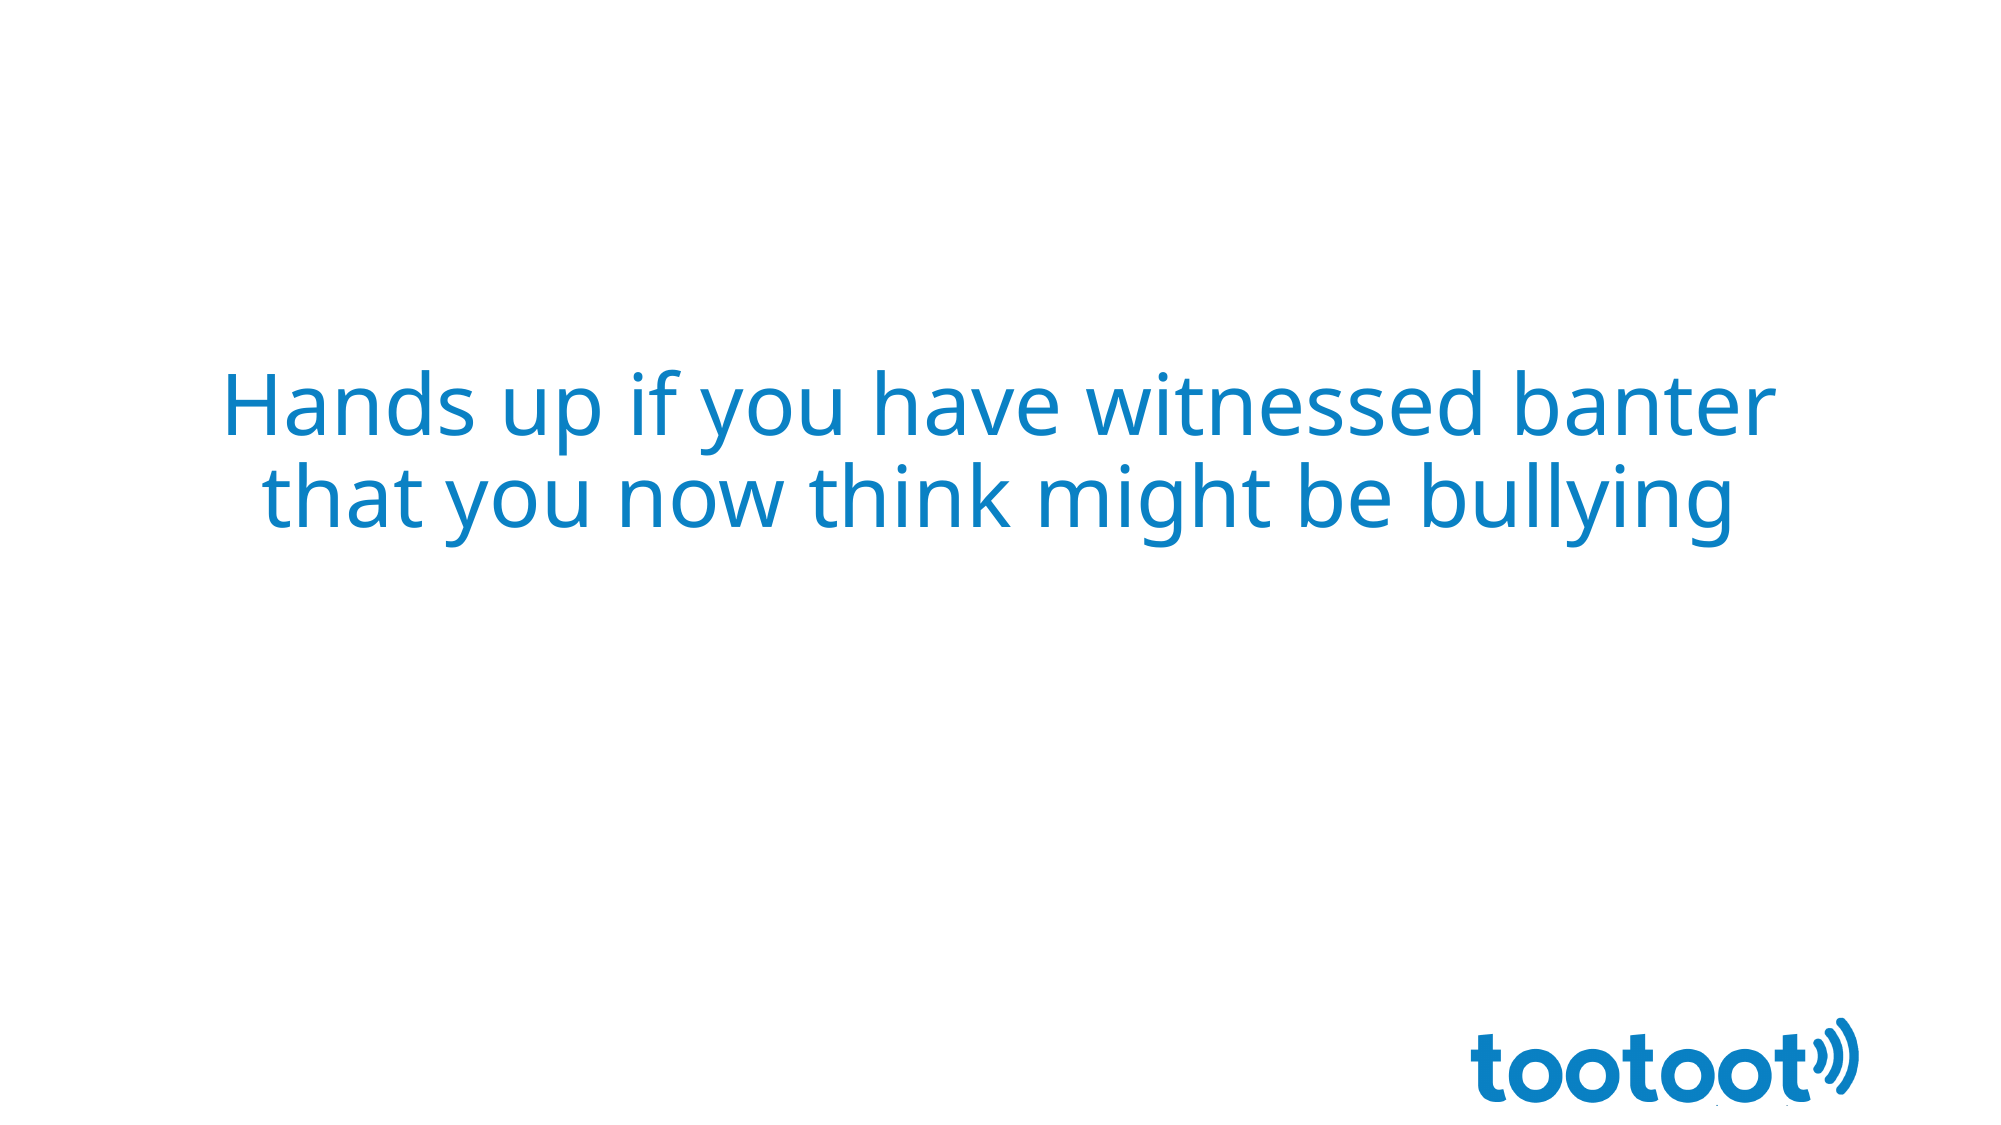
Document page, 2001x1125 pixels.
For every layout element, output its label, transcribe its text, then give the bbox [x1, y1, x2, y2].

title Hands up if you have witnessed banter that you now think might be bullying [137, 345, 1863, 563]
picture [1470, 1013, 1863, 1106]
